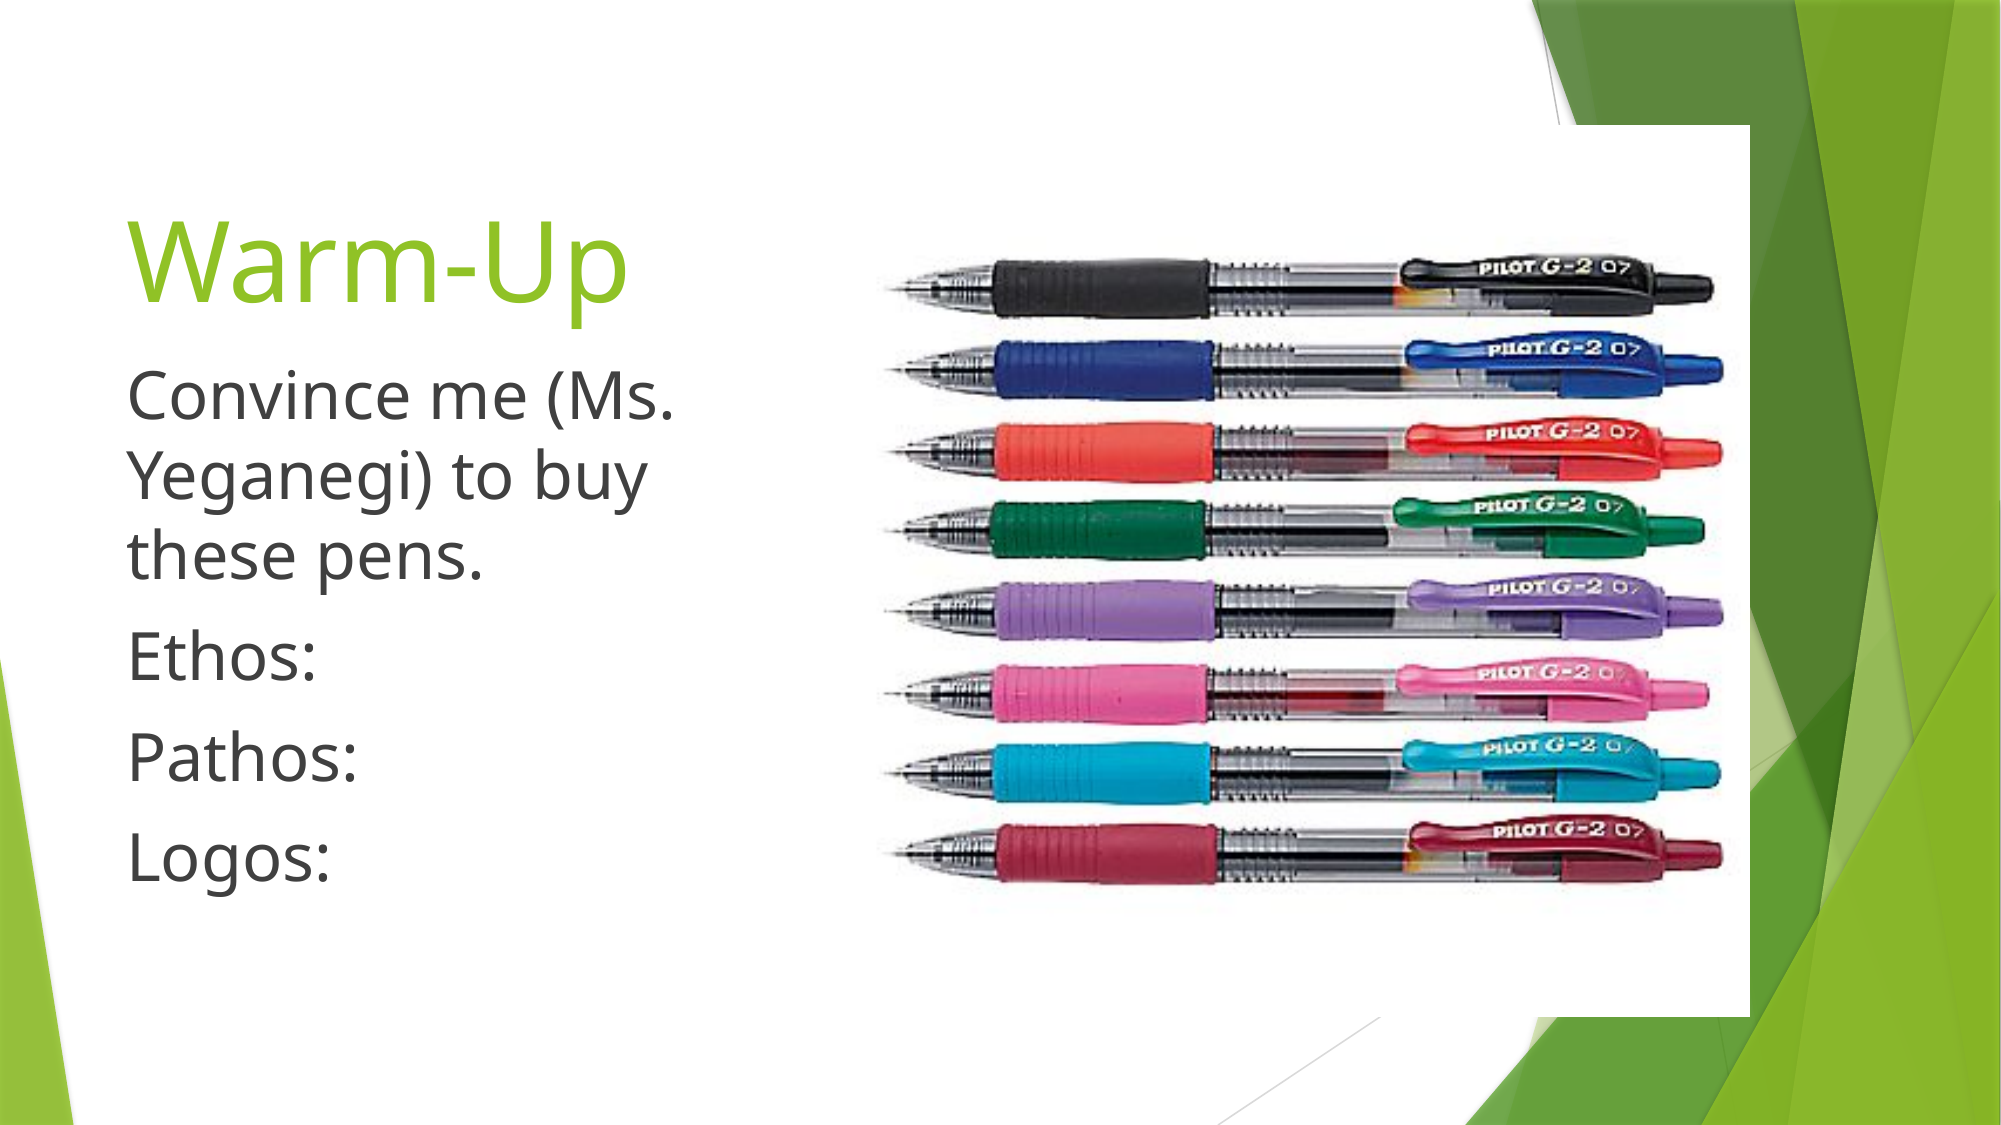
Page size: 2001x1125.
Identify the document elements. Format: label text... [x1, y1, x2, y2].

list Convince me (Ms. Yeganegi) to buy these pens. Ethos: Pathos: Logos: [111, 345, 842, 859]
title Warm-Up [111, 94, 744, 333]
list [858, 125, 1751, 1017]
